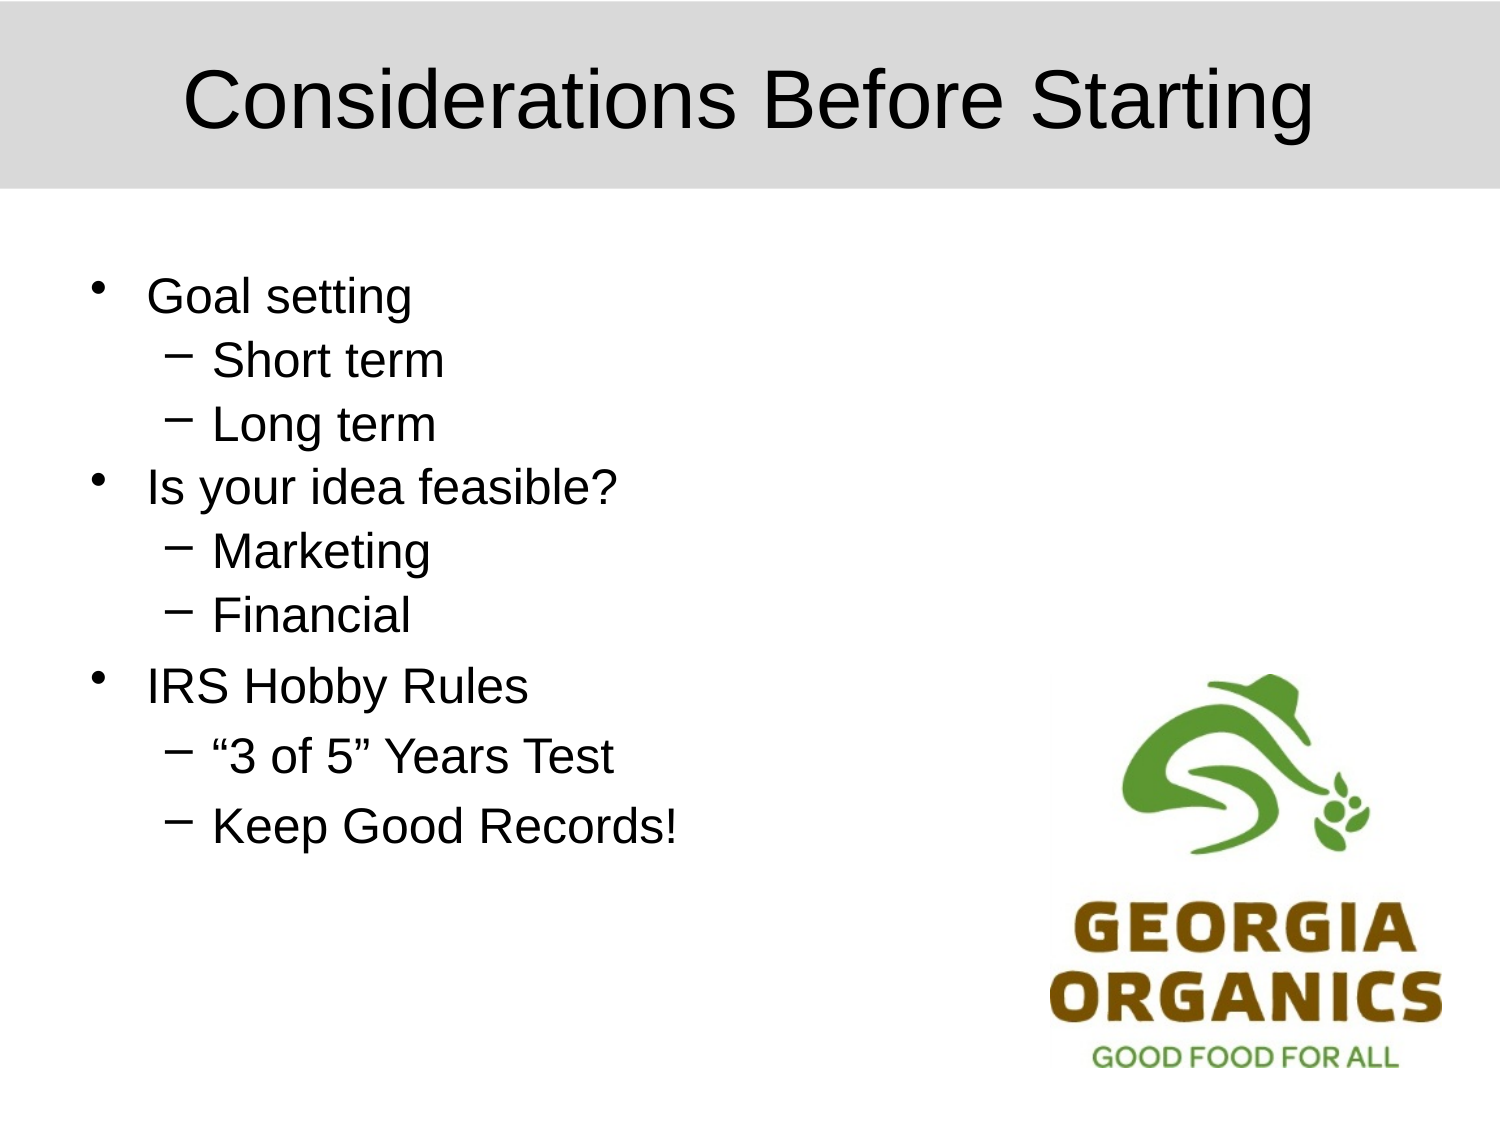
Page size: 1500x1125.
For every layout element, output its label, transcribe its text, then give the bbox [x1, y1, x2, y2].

text_box Considerations Before Starting [0, 1, 1500, 189]
picture [1049, 674, 1442, 1068]
list Goal setting Short term Long term Is your idea feasible? Marketing Financial IRS Hobby Rules “3 of 5” Years Test Keep Good Records! [75, 262, 1425, 1005]
